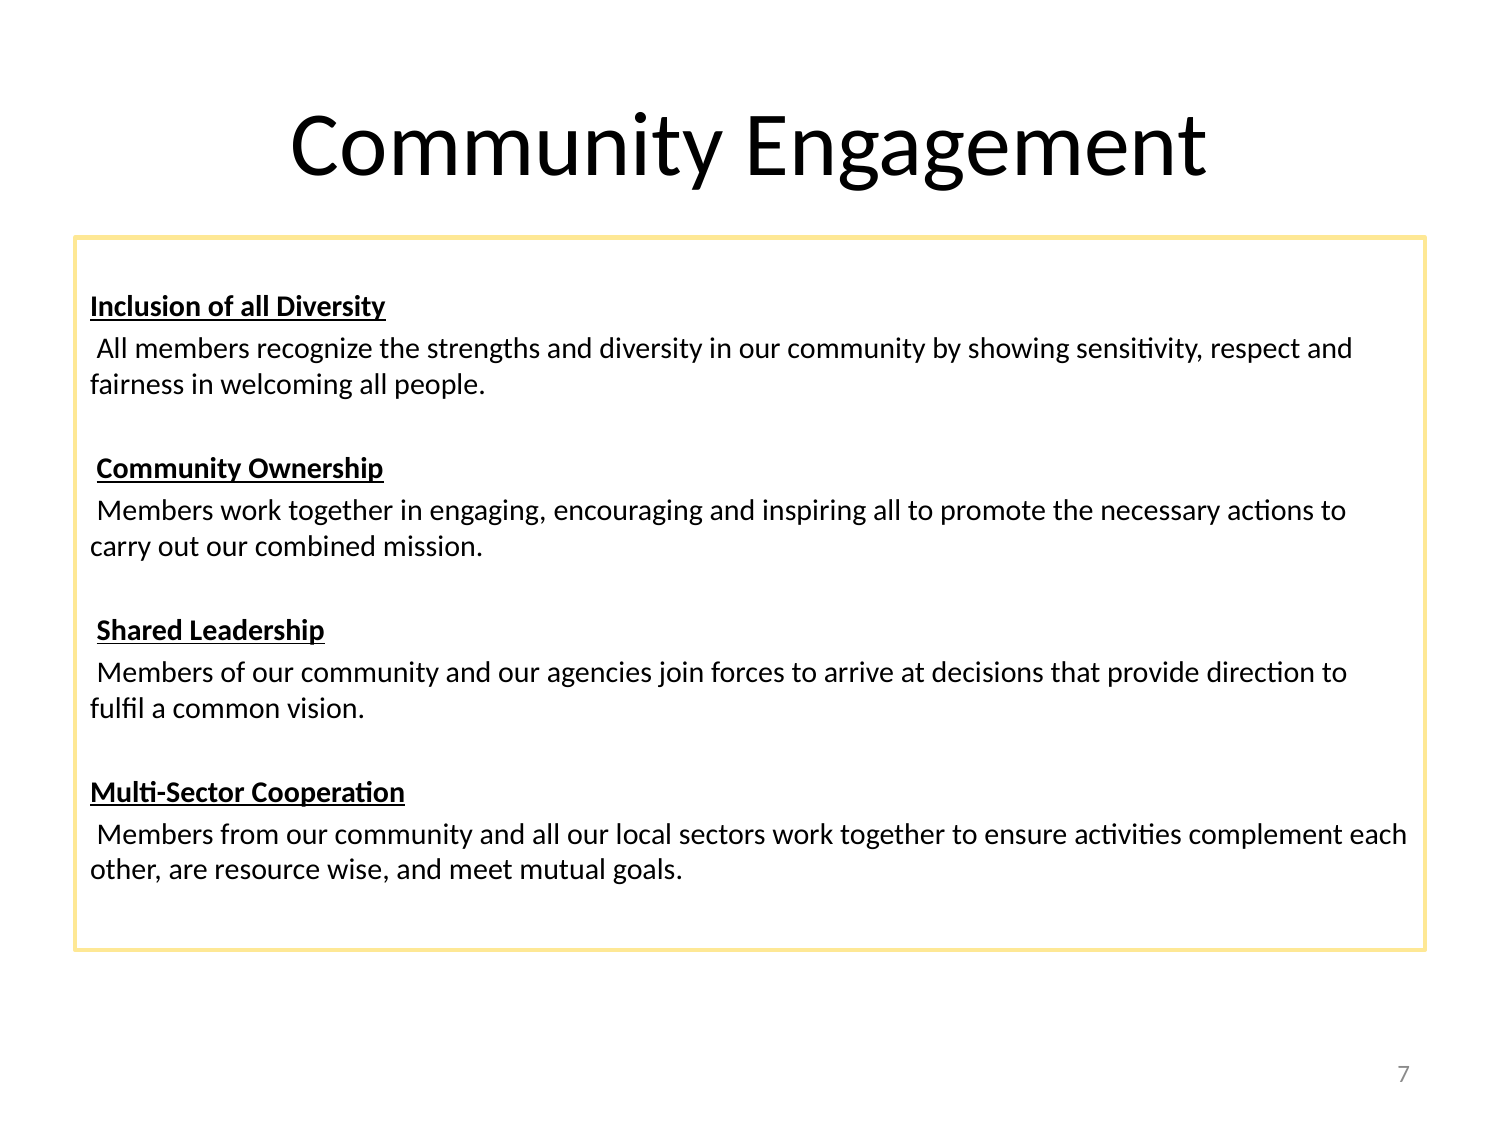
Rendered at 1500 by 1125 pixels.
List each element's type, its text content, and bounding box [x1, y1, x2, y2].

slide_number 7 [1074, 1042, 1425, 1103]
title Community Engagement [75, 45, 1425, 233]
list Inclusion of all Diversity All members recognize the strengths and diversity in our community by showing sensitivity, respect and fairness in welcoming all people. Community Ownership Members work together in engaging, encouraging and inspiring all to promote the necessary actions to carry out our combined mission. Shared Leadership Members of our community and our agencies join forces to arrive at decisions that provide direction to fulfil a common vision. Multi-Sector Cooperation Members from our community and all our local sectors work together to ensure activities complement each other, are resource wise, and meet mutual goals. [73, 235, 1427, 952]
